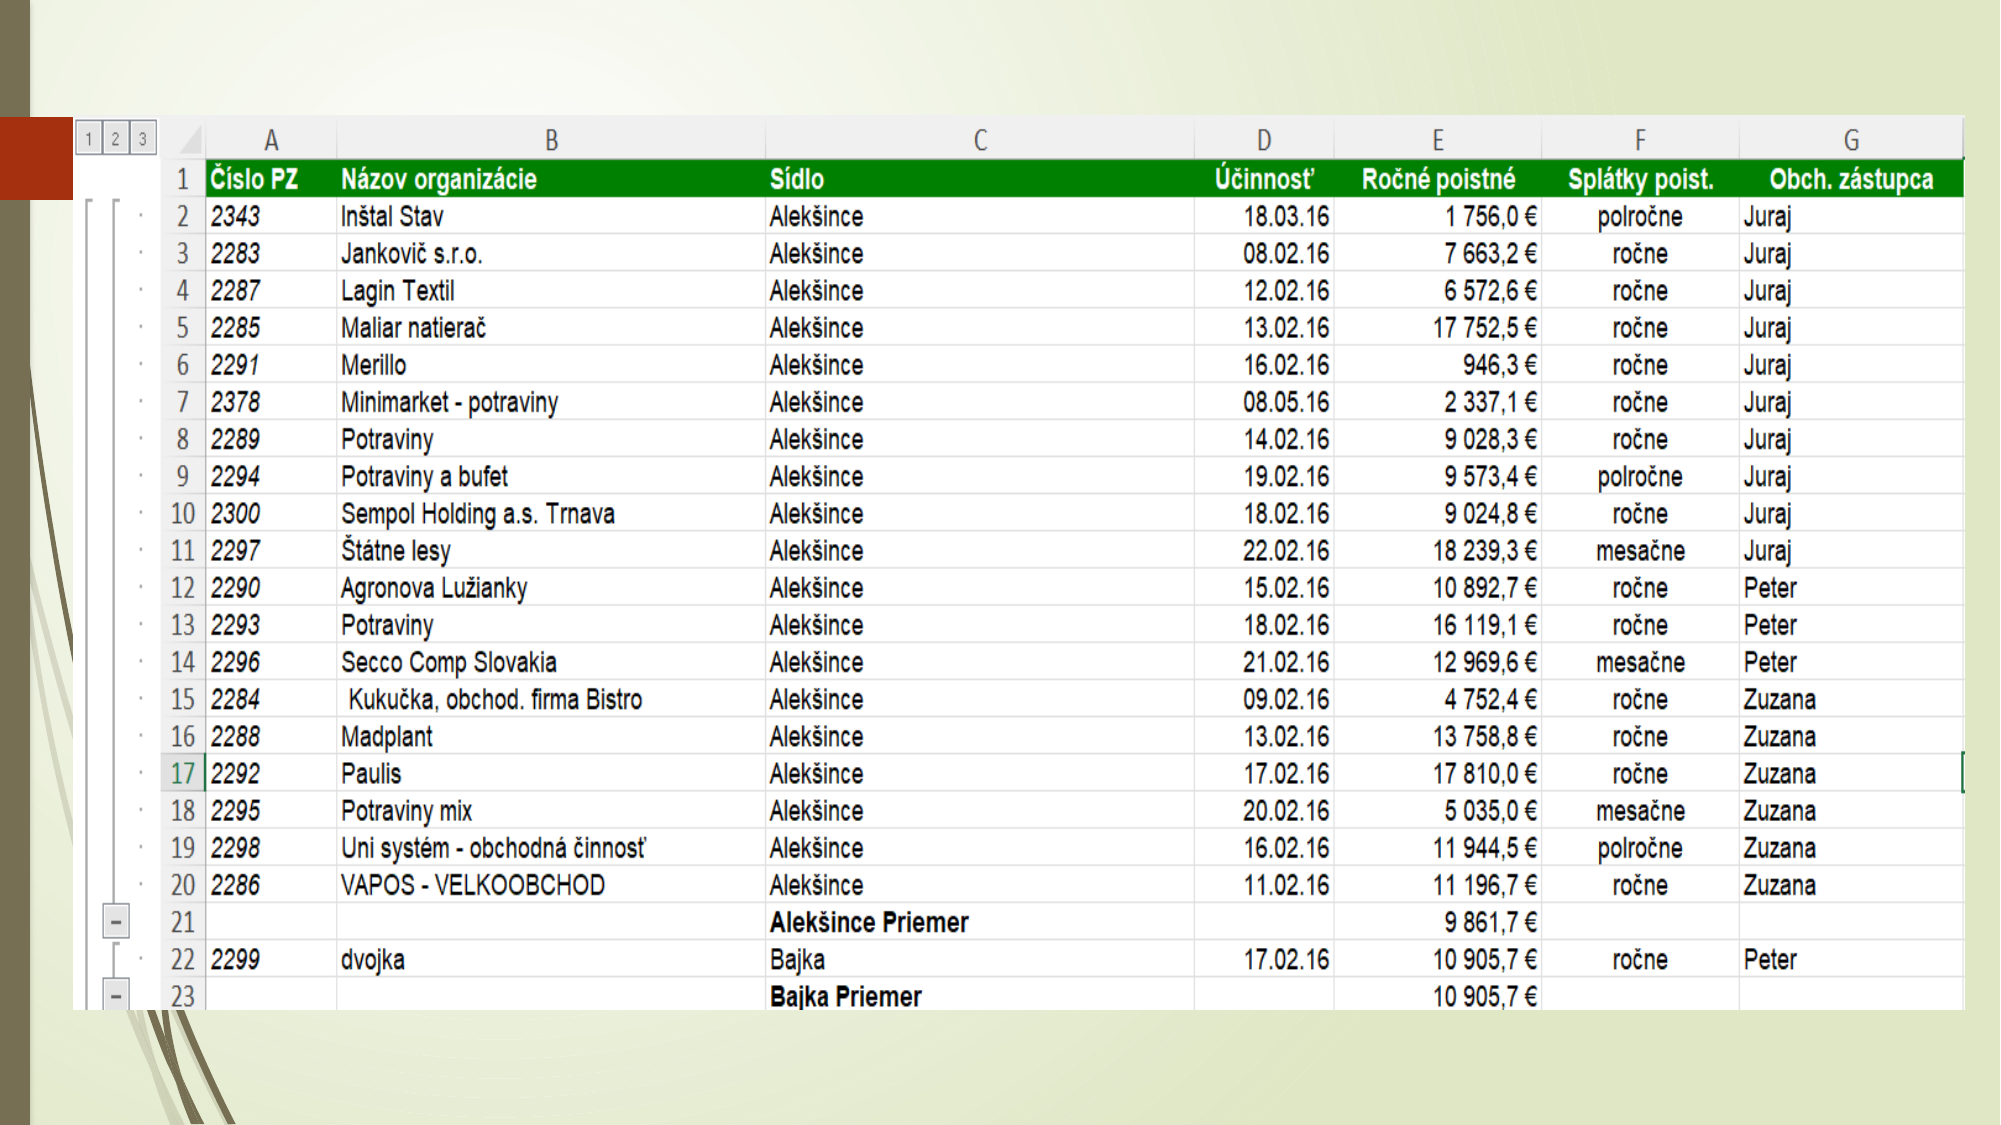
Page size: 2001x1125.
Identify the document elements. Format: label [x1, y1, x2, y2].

picture [72, 115, 1966, 1010]
